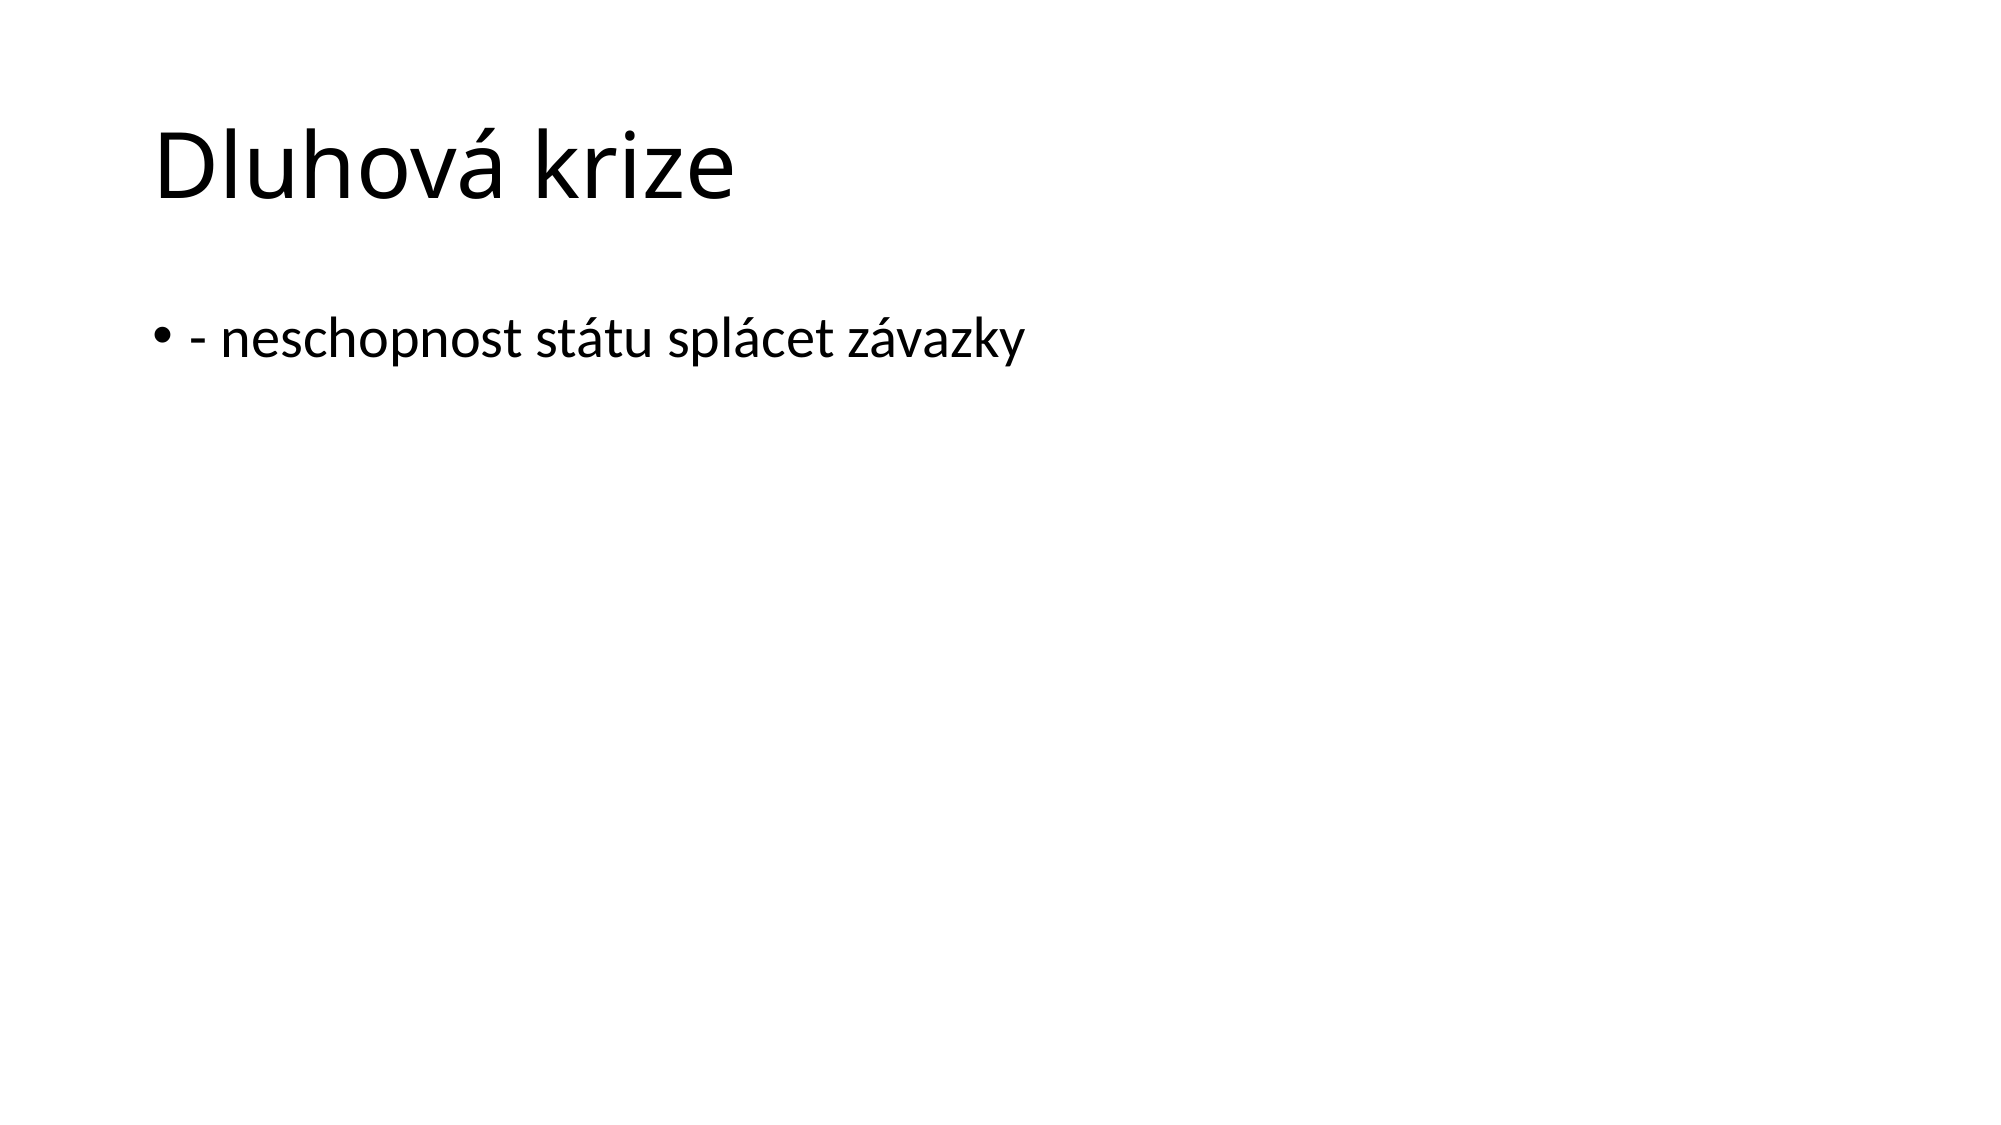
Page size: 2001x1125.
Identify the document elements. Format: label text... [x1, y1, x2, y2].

title Dluhová krize [137, 59, 1863, 278]
list - neschopnost státu splácet závazky [137, 299, 1863, 1014]
